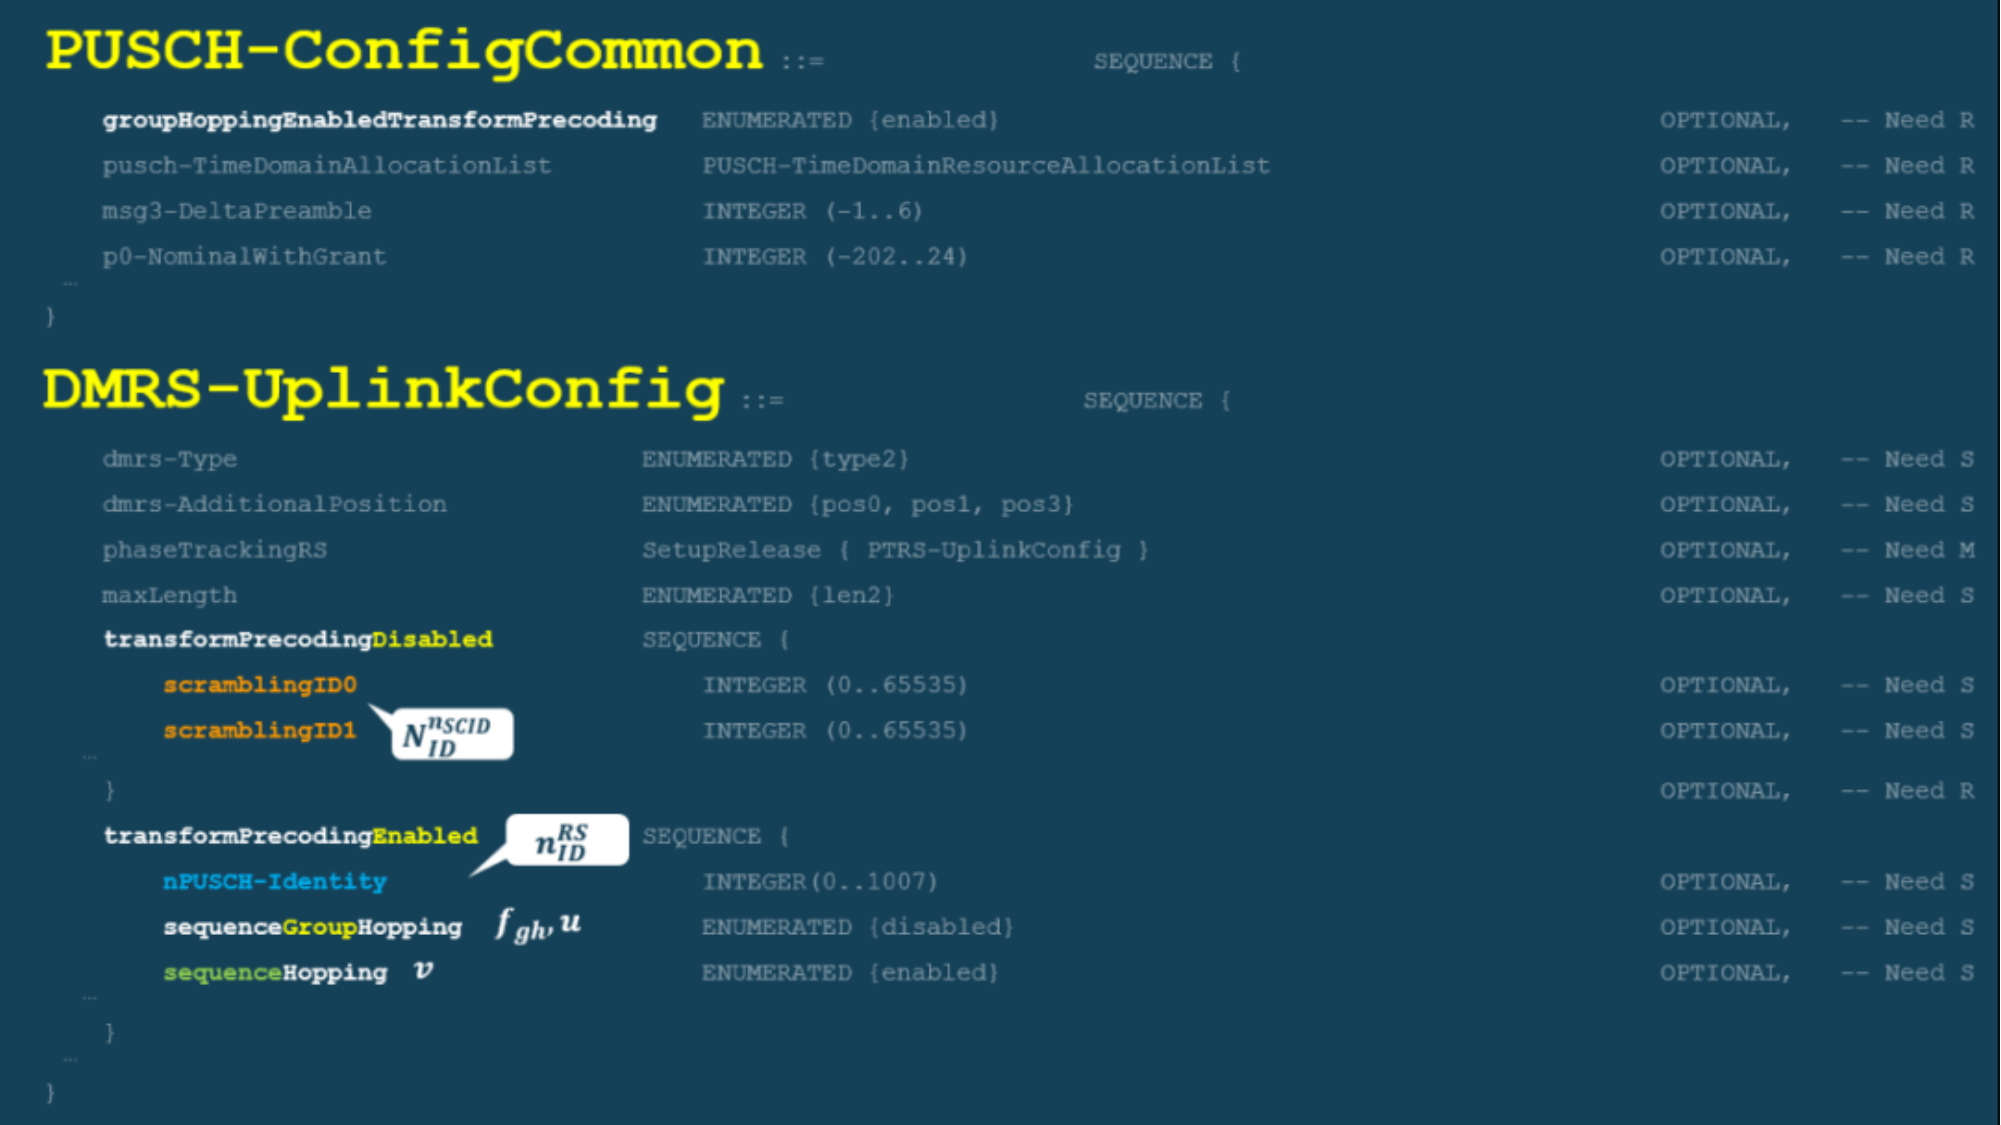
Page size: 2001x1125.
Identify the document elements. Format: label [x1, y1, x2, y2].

text_box [0, 0, 2000, 1125]
